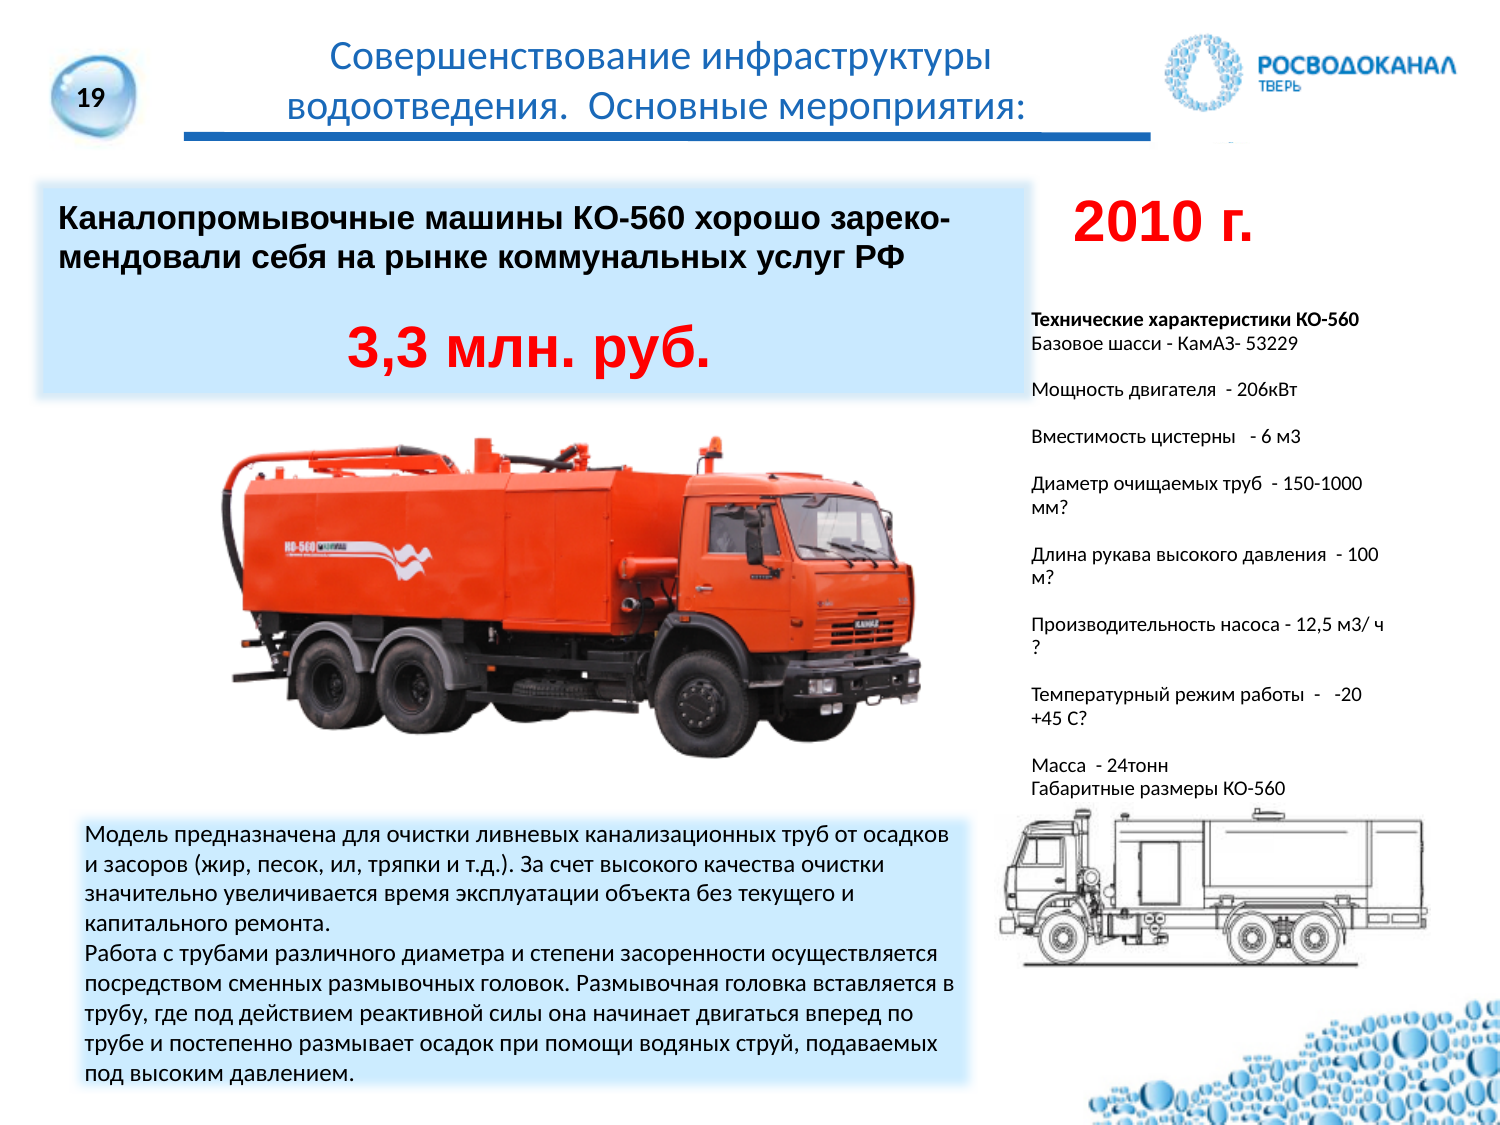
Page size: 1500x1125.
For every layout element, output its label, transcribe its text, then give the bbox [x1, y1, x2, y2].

text_box Технические характеристики КО-560 Базовое шасси - КамАЗ- 53229 Мощность двигателя - 206кВт Вместимость цистерны - 6 м3 Диаметр очищаемых труб - 150-1000 мм? Длина рукава высокого давления - 100 м? Производительность насоса - 12,5 м3/ ч ? Температурный режим работы - -20 +45 С? Масса - 24тонн Габаритные размеры КО-560 длина - 8,25 м, ширина – 2,5 м, высота – 3,5 м [1016, 299, 1400, 800]
picture [0, 0, 1500, 1125]
text_box 2010 г. [1059, 176, 1288, 261]
text_box Модель предназначена для очистки ливневых канализационных труб от осадков и засоров (жир, песок, ил, тряпки и т.д.). За счет высокого качества очистки значительно увеличивается время эксплуатации объекта без текущего и капитального ремонта. Работа с трубами различного диаметра и степени засоренности осуществляется посредством сменных размывочных головок. Размывочная головка вставляется в трубу, где под действием реактивной силы она начинает двигаться вперед по трубе и постепенно размывает осадок при помощи водяных струй, подаваемых под высоким давлением. [89, 829, 961, 1077]
text_box Каналопромывочные машины КО-560 хорошо зареко-мендовали себя на рынке коммунальных услуг РФ 3,3 млн. руб. [43, 188, 1024, 393]
text_box 19 [61, 71, 124, 121]
text_box Совершенствование инфраструктуры водоотведения. Основные мероприятия: [182, 20, 1141, 136]
